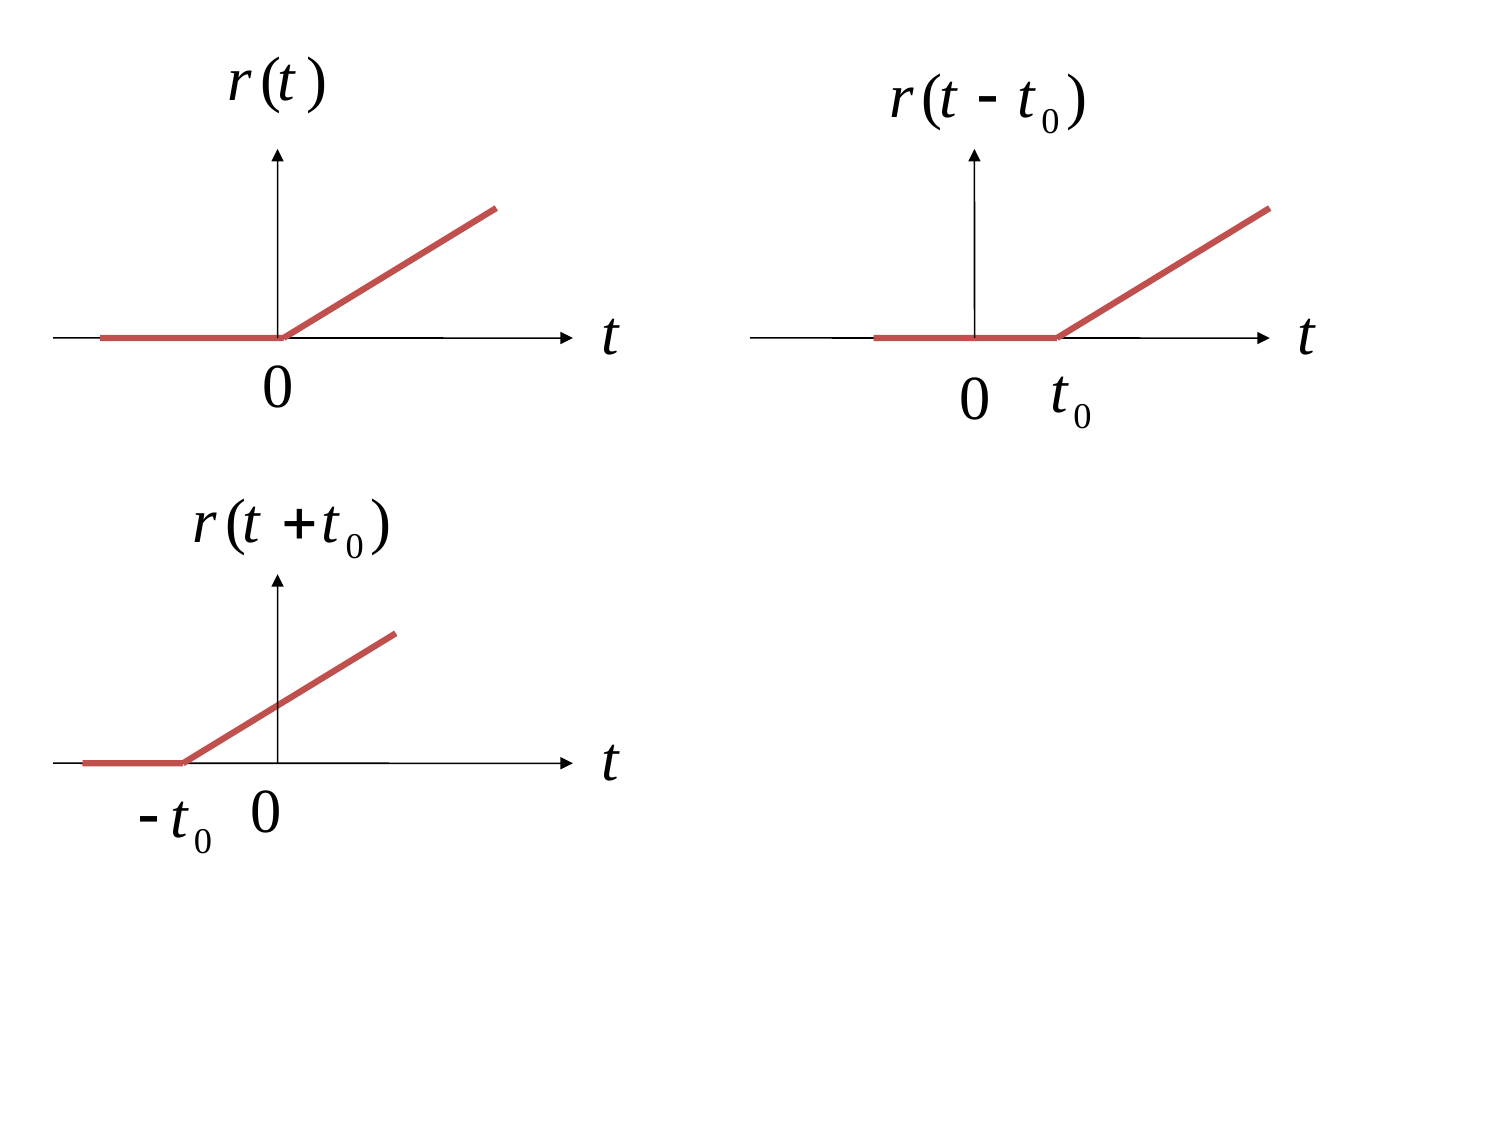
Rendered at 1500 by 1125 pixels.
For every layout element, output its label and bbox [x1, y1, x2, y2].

text_box [596, 302, 639, 371]
text_box [1045, 349, 1104, 445]
text_box [241, 774, 295, 849]
text_box [968, 158, 981, 338]
text_box [284, 331, 573, 345]
text_box [253, 349, 307, 424]
text_box [950, 361, 1004, 436]
text_box [596, 727, 639, 797]
text_box [129, 774, 225, 870]
text_box [1058, 331, 1270, 345]
text_box [271, 583, 284, 764]
text_box [278, 757, 573, 770]
text_box [879, 54, 1101, 149]
text_box [271, 148, 284, 338]
text_box [1292, 302, 1336, 371]
text_box [218, 42, 340, 127]
text_box [182, 479, 404, 575]
